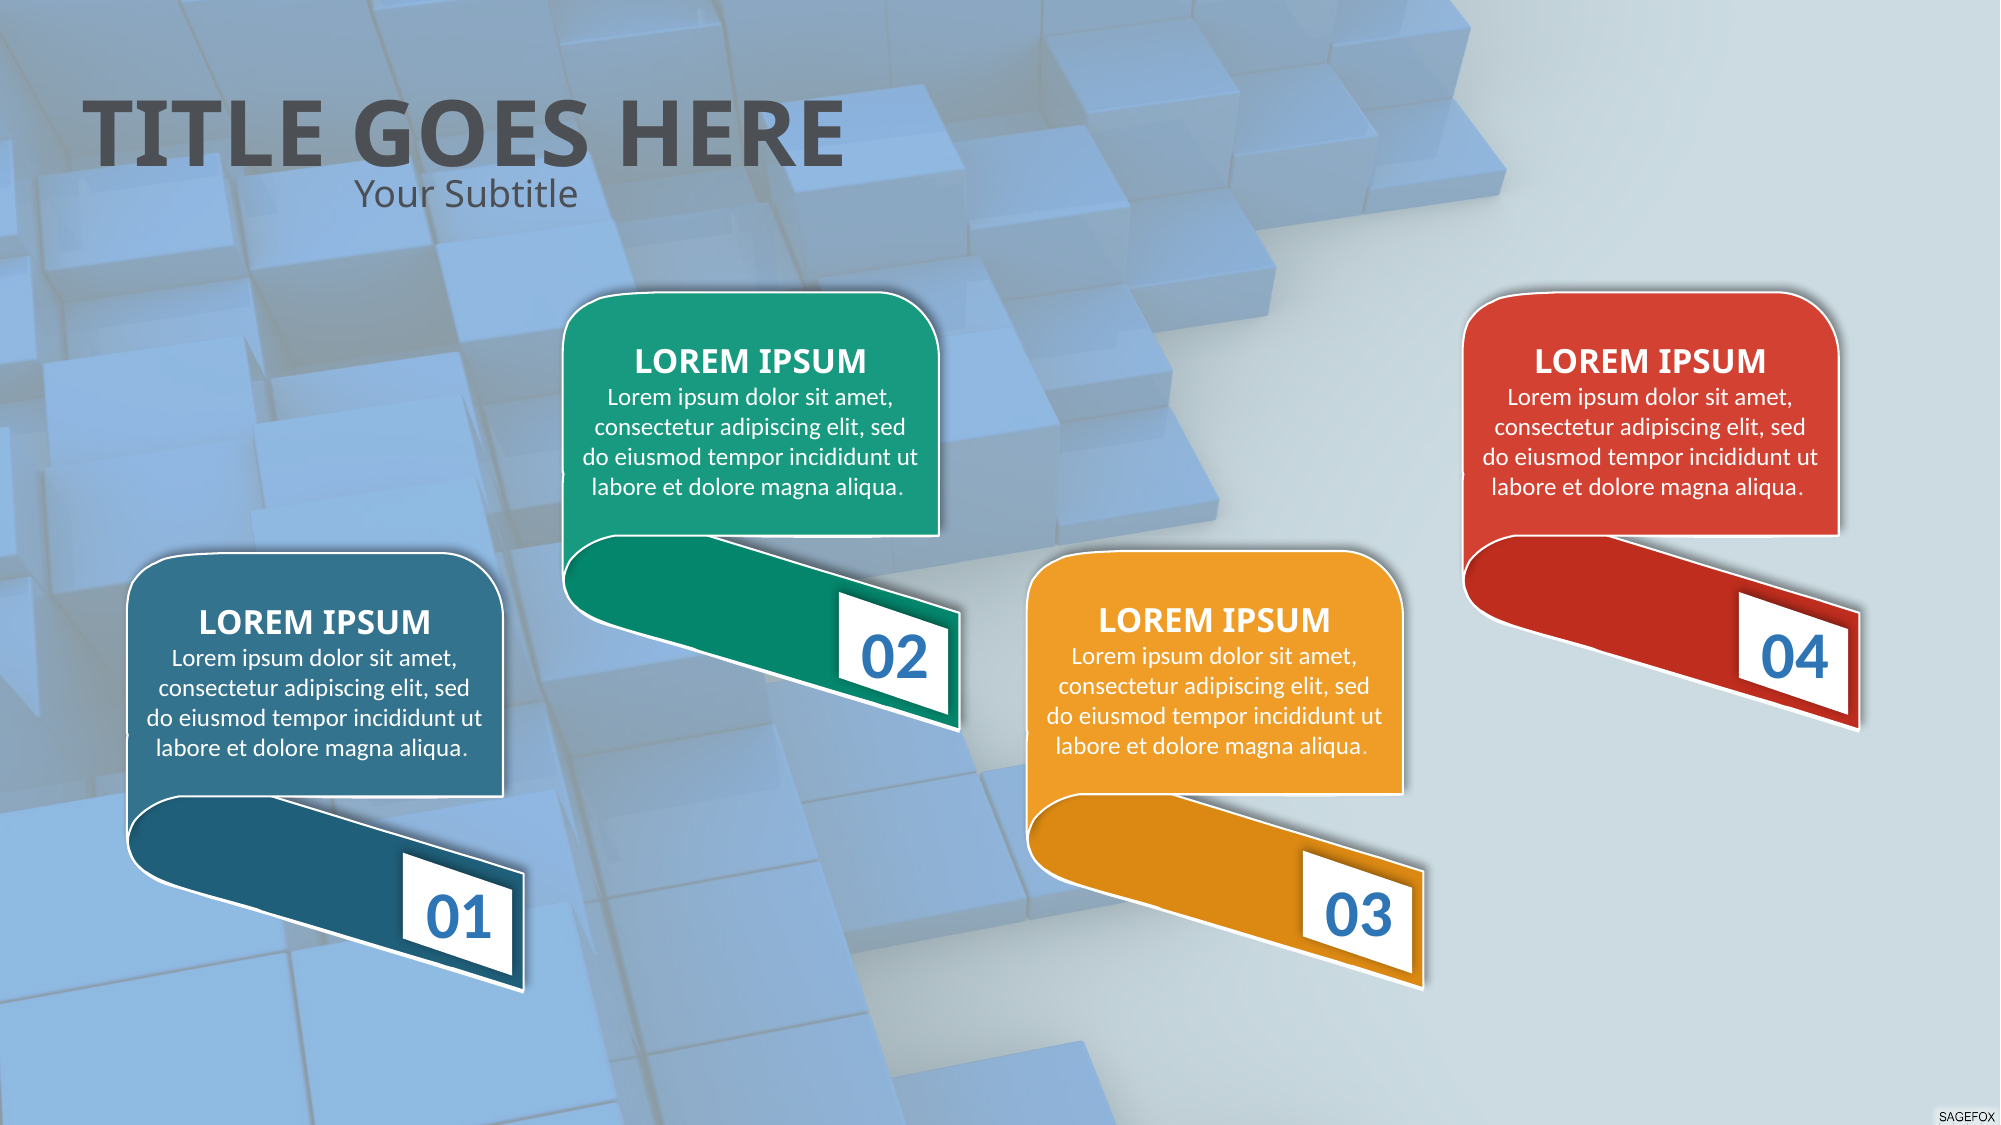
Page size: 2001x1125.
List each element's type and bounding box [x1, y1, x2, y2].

text_box [562, 292, 939, 582]
text_box [1026, 550, 1403, 841]
text_box [562, 485, 960, 730]
text_box [1026, 744, 1424, 989]
text_box [1462, 485, 1860, 730]
text_box [1462, 292, 1839, 582]
picture [1936, 1111, 1997, 1125]
text_box [127, 746, 524, 991]
text_box [126, 553, 503, 843]
text_box [13, 66, 918, 224]
